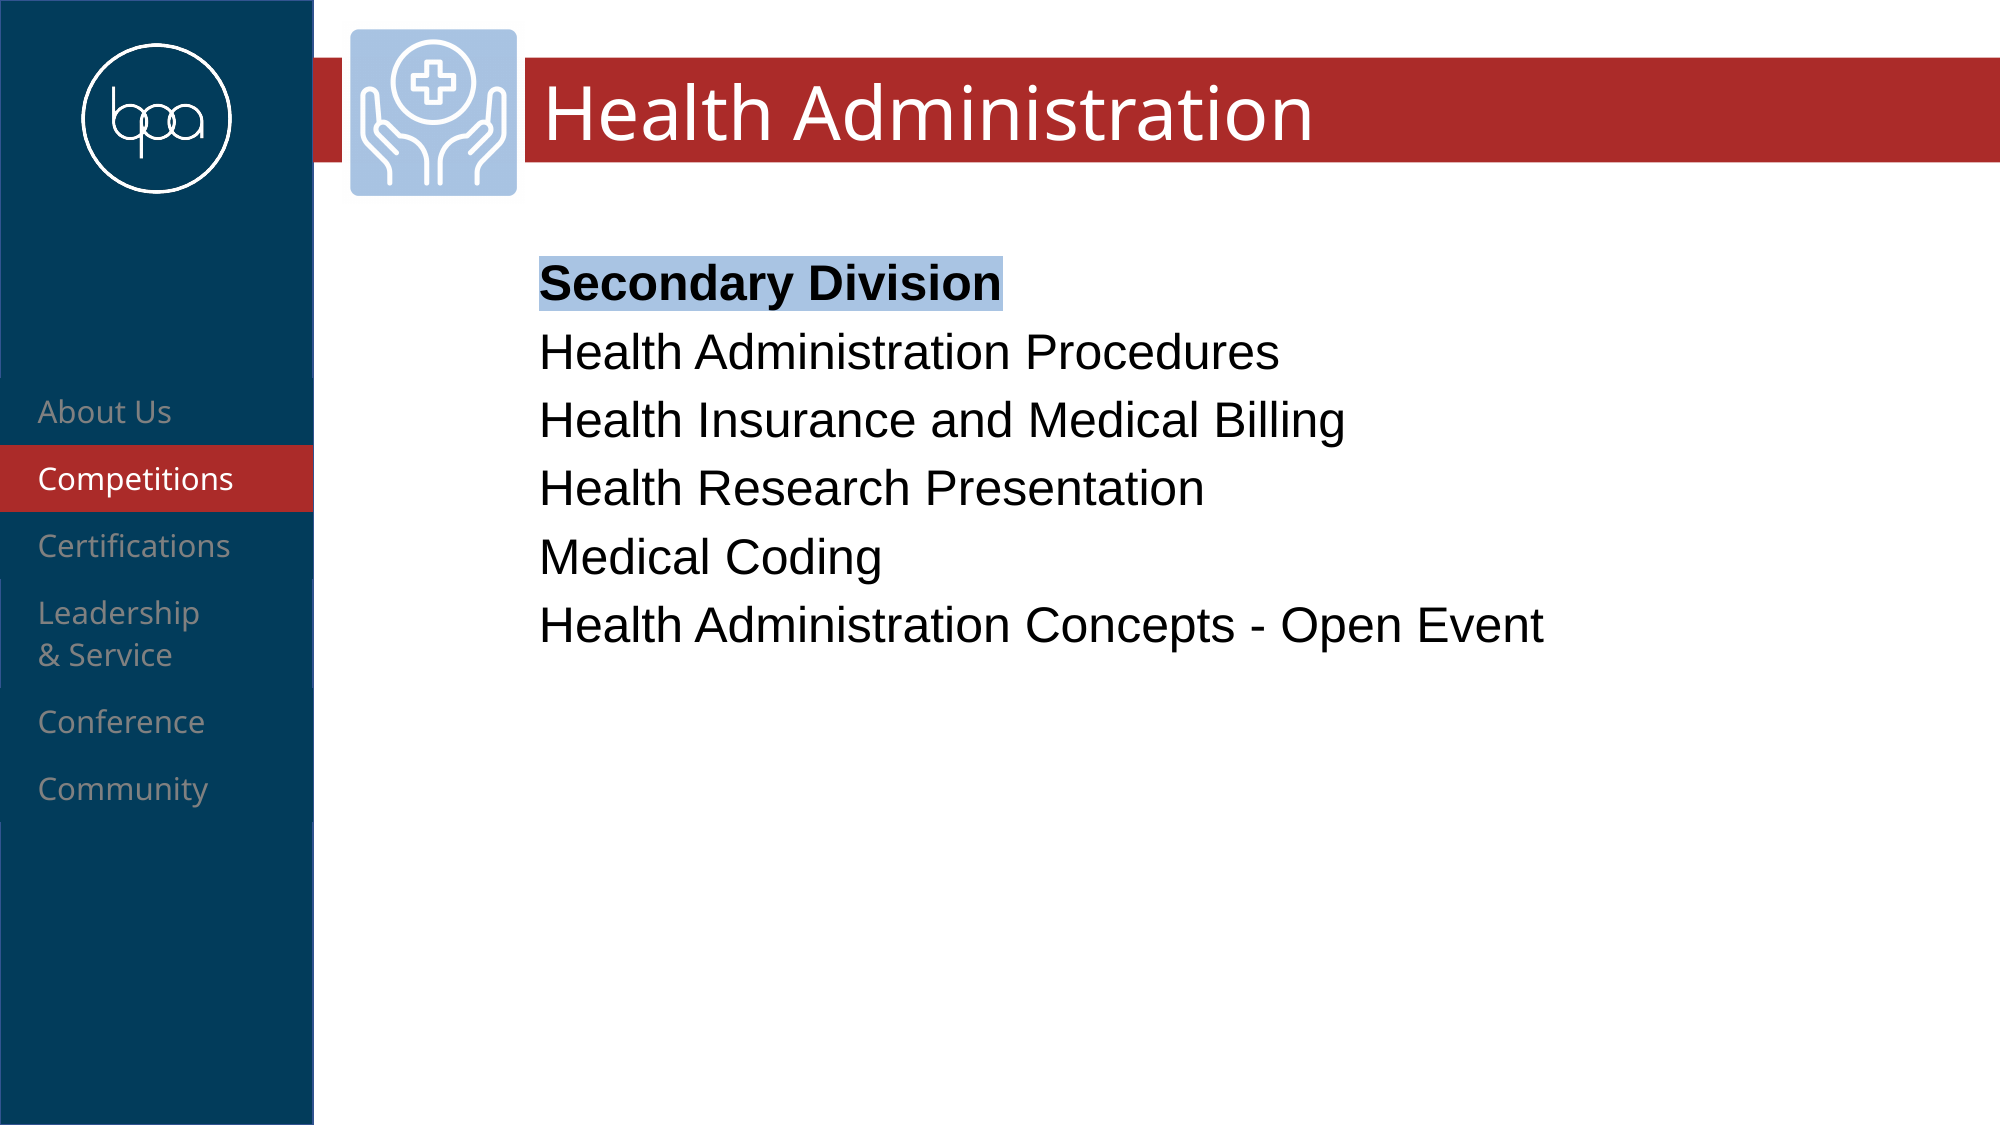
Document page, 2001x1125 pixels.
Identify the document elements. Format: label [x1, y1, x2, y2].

text_box [313, 21, 2000, 665]
text_box [0, 0, 314, 1125]
